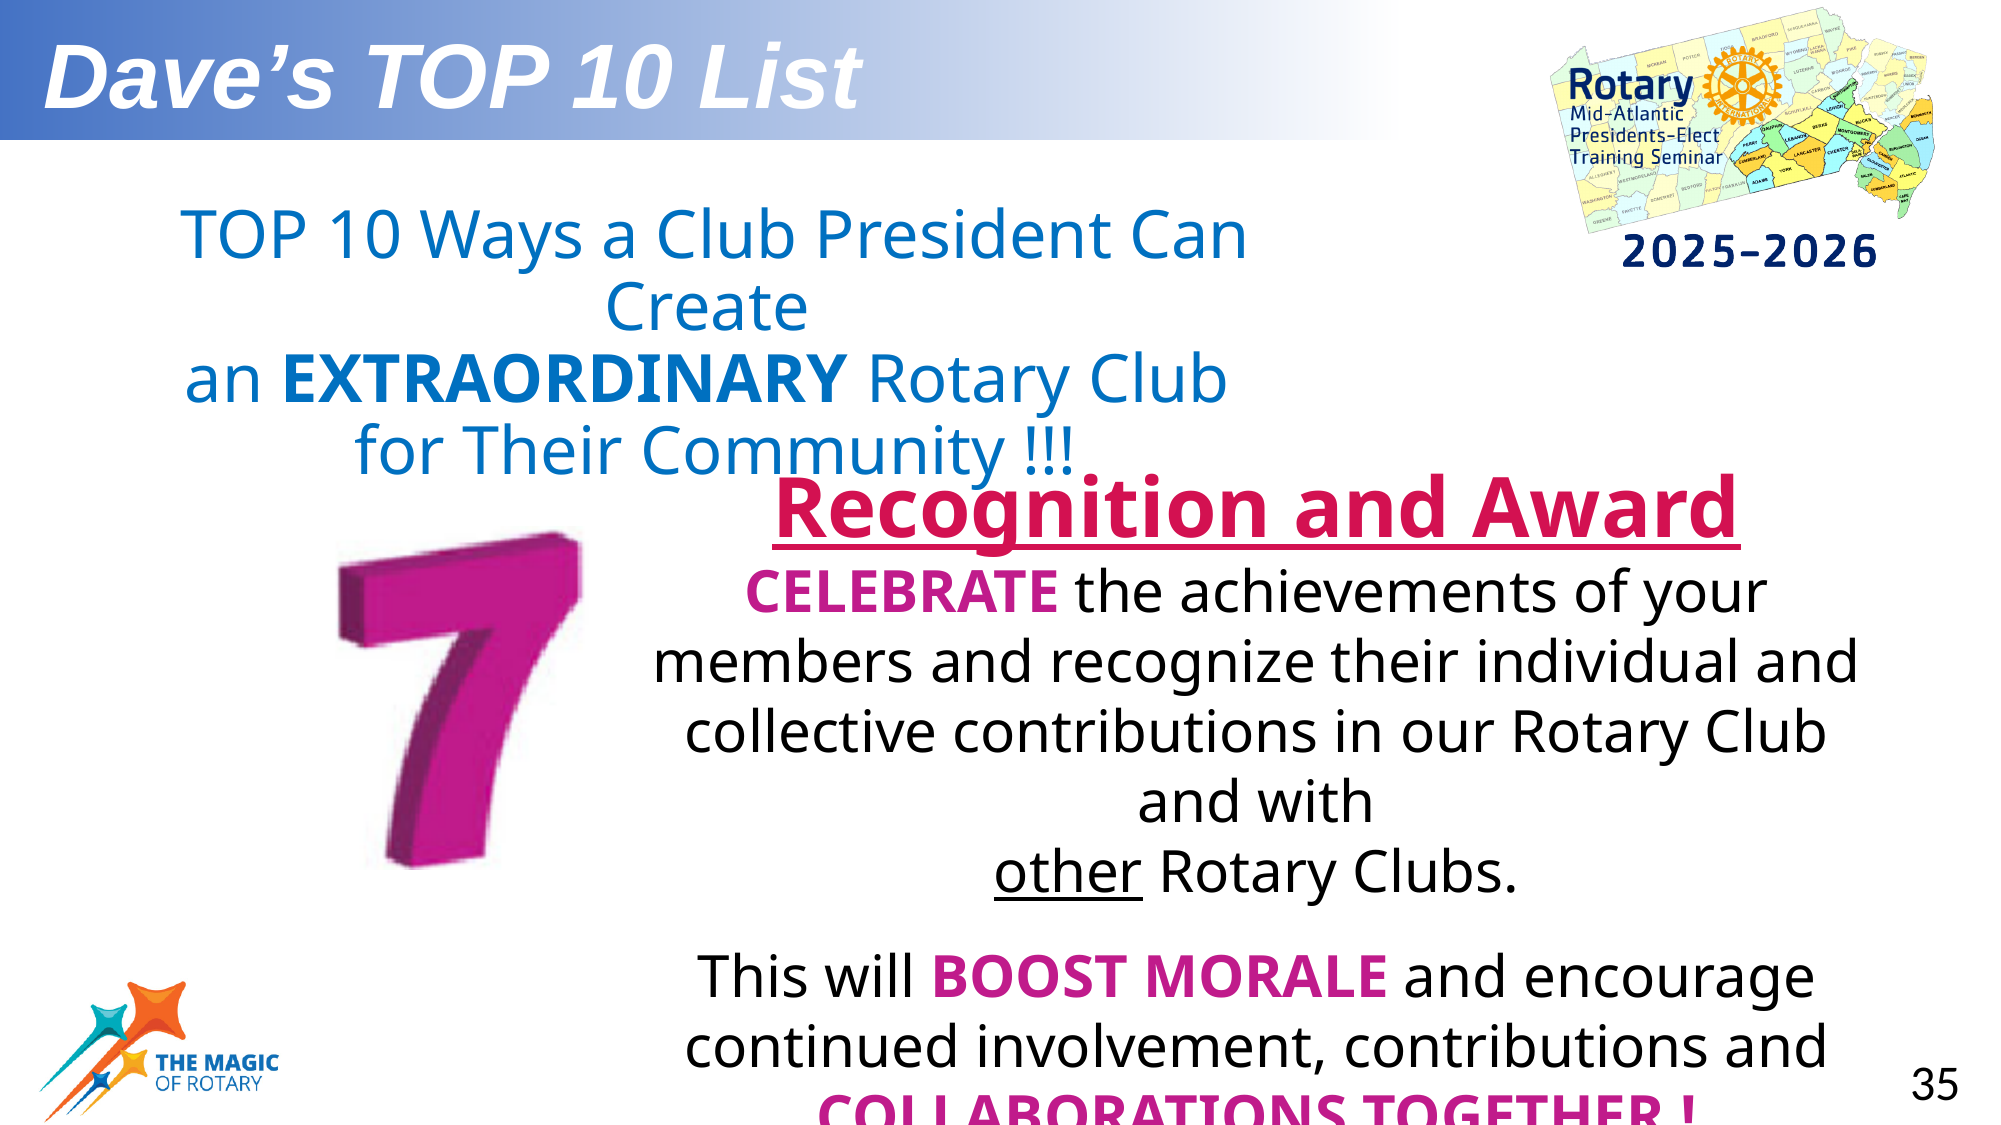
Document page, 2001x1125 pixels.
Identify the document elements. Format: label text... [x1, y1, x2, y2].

title Dave’s TOP 10 List [28, 22, 1754, 128]
text_box Recognition and Award CELEBRATE the achievements of your members and recognize their individual and collective contributions in our Rotary Club and with other Rotary Clubs. . This will BOOST MORALE and encourage continued involvement, contributions and COLLABORATIONS TOGETHER ! [623, 446, 1890, 1125]
text_box TOP 10 Ways a Club President Can Create an EXTRAORDINARY Rotary Club for Their Community !!! [75, 193, 1357, 496]
picture [326, 526, 589, 870]
picture [22, 970, 294, 1125]
picture [1541, 6, 1942, 273]
